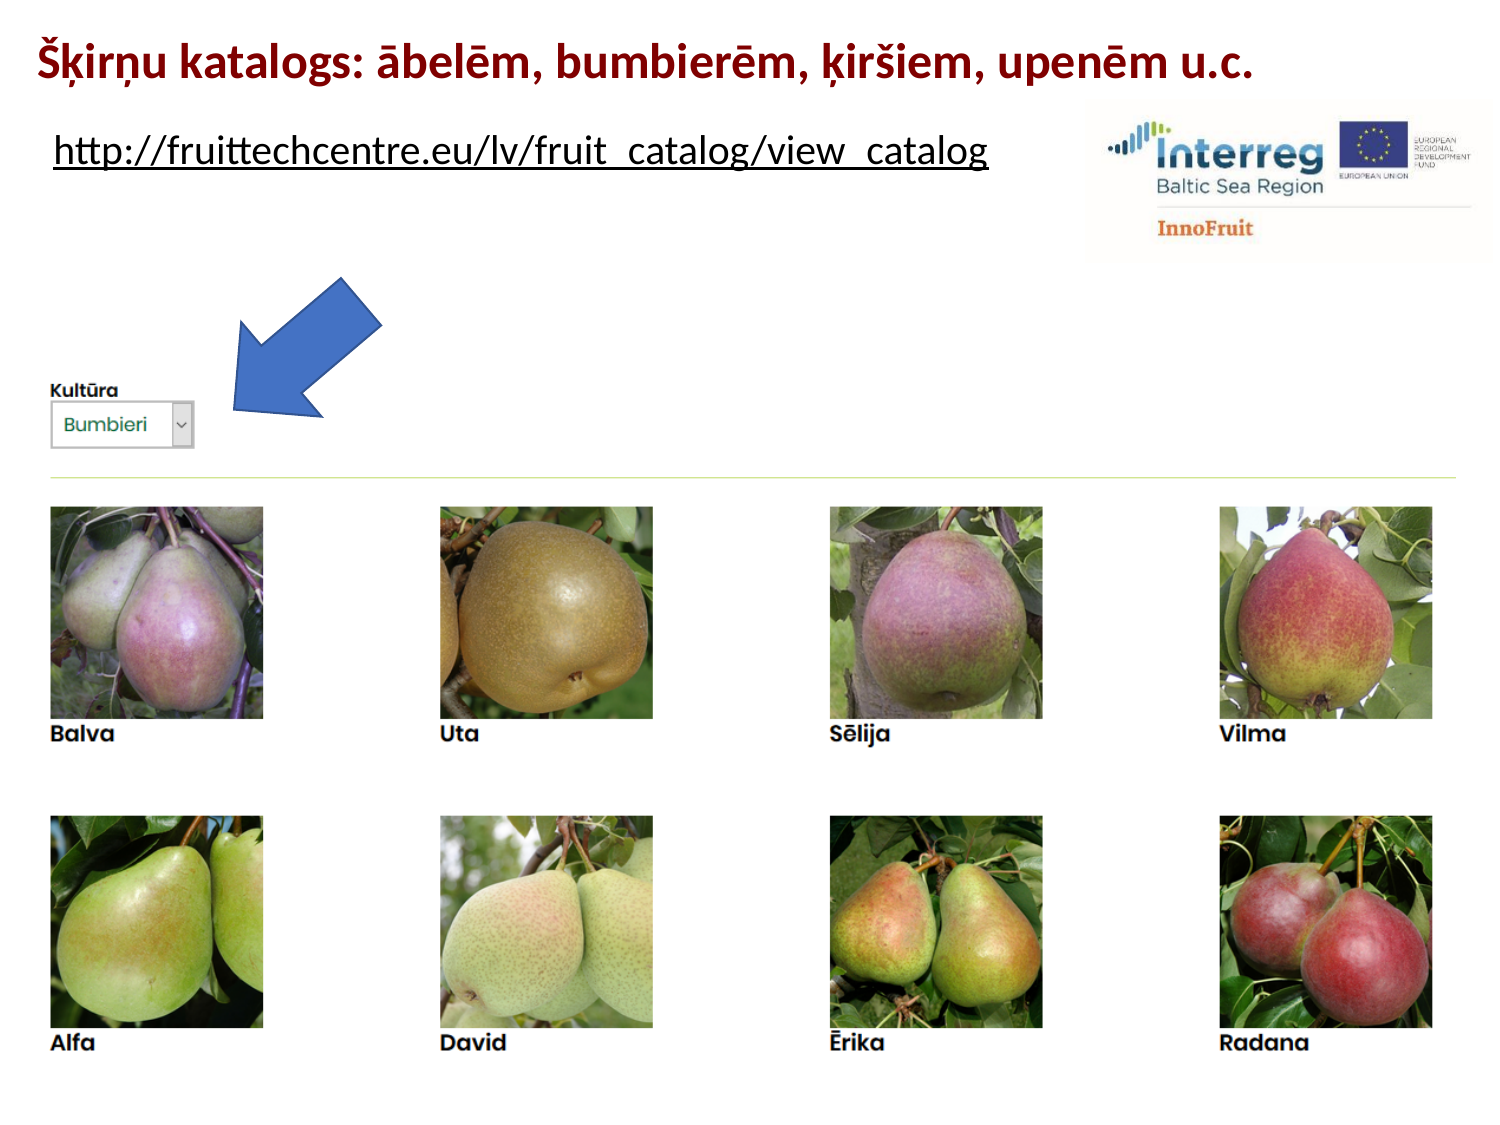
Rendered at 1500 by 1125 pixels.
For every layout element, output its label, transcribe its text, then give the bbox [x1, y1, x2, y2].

text_box [238, 319, 257, 338]
text_box [268, 276, 383, 338]
text_box Šķirņu katalogs: ābelēm, bumbierēm, ķiršiem, upenēm u.c. [22, 20, 1463, 96]
picture [1085, 99, 1493, 263]
text_box http://fruittechcentre.eu/lv/fruit_catalog/view_catalog [38, 115, 1014, 180]
picture [27, 338, 1456, 1074]
